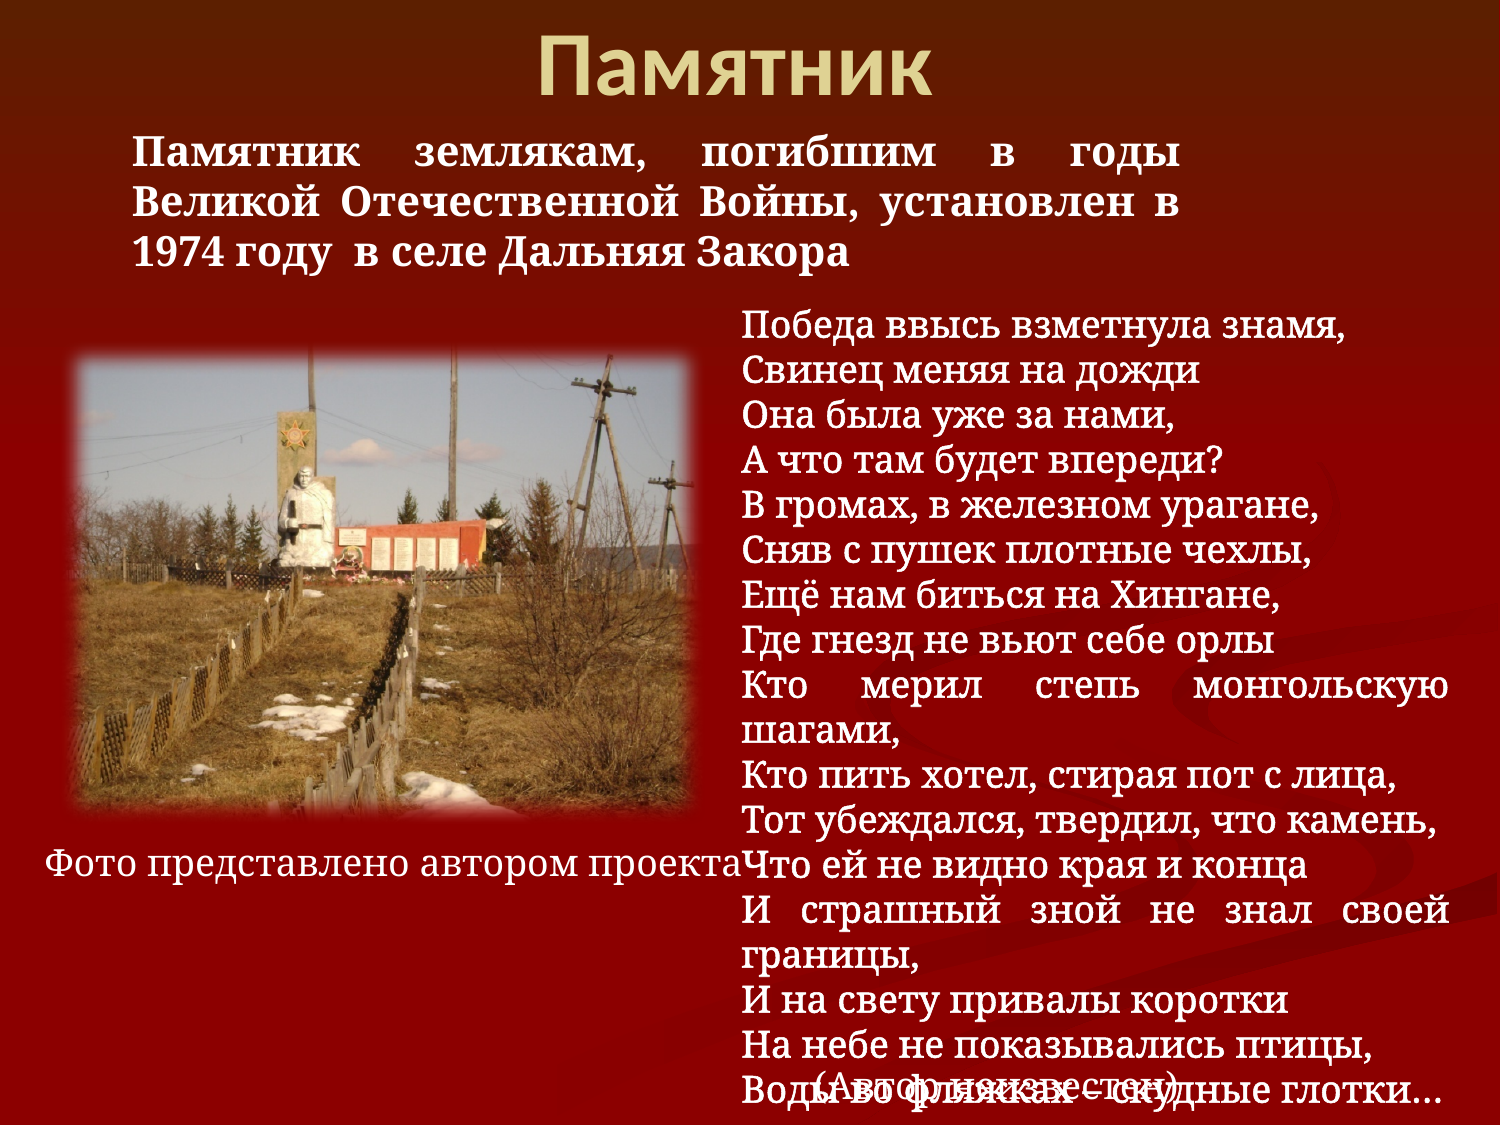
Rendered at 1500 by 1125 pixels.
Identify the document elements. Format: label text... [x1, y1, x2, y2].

text_box Фото представлено автором проекта [29, 831, 758, 892]
text_box Памятник землякам, погибшим в годы Великой Отечественной Войны, установлен в 1974 году в селе Дальняя Закора [117, 117, 1196, 282]
picture [58, 339, 706, 825]
text_box (Автор неизвестен) [798, 1054, 1194, 1115]
title Памятник [70, 0, 1421, 153]
text_box Победа ввысь взметнула знамя, Свинец меняя на дожди Она была уже за нами, А что там будет впереди? В громах, в железном урагане, Сняв с пушек плотные чехлы, Ещё нам биться на Хингане, Где гнезд не вьют себе орлы Кто мерил степь монгольскую шагами, Кто пить хотел, стирая пот с лица, Тот убеждался, твердил, что камень, Что ей не видно края и конца И страшный зной не знал своей границы, И на свету привалы коротки На небе не показывались птицы, Воды во фляжках – скудные глотки… [726, 292, 1465, 1125]
